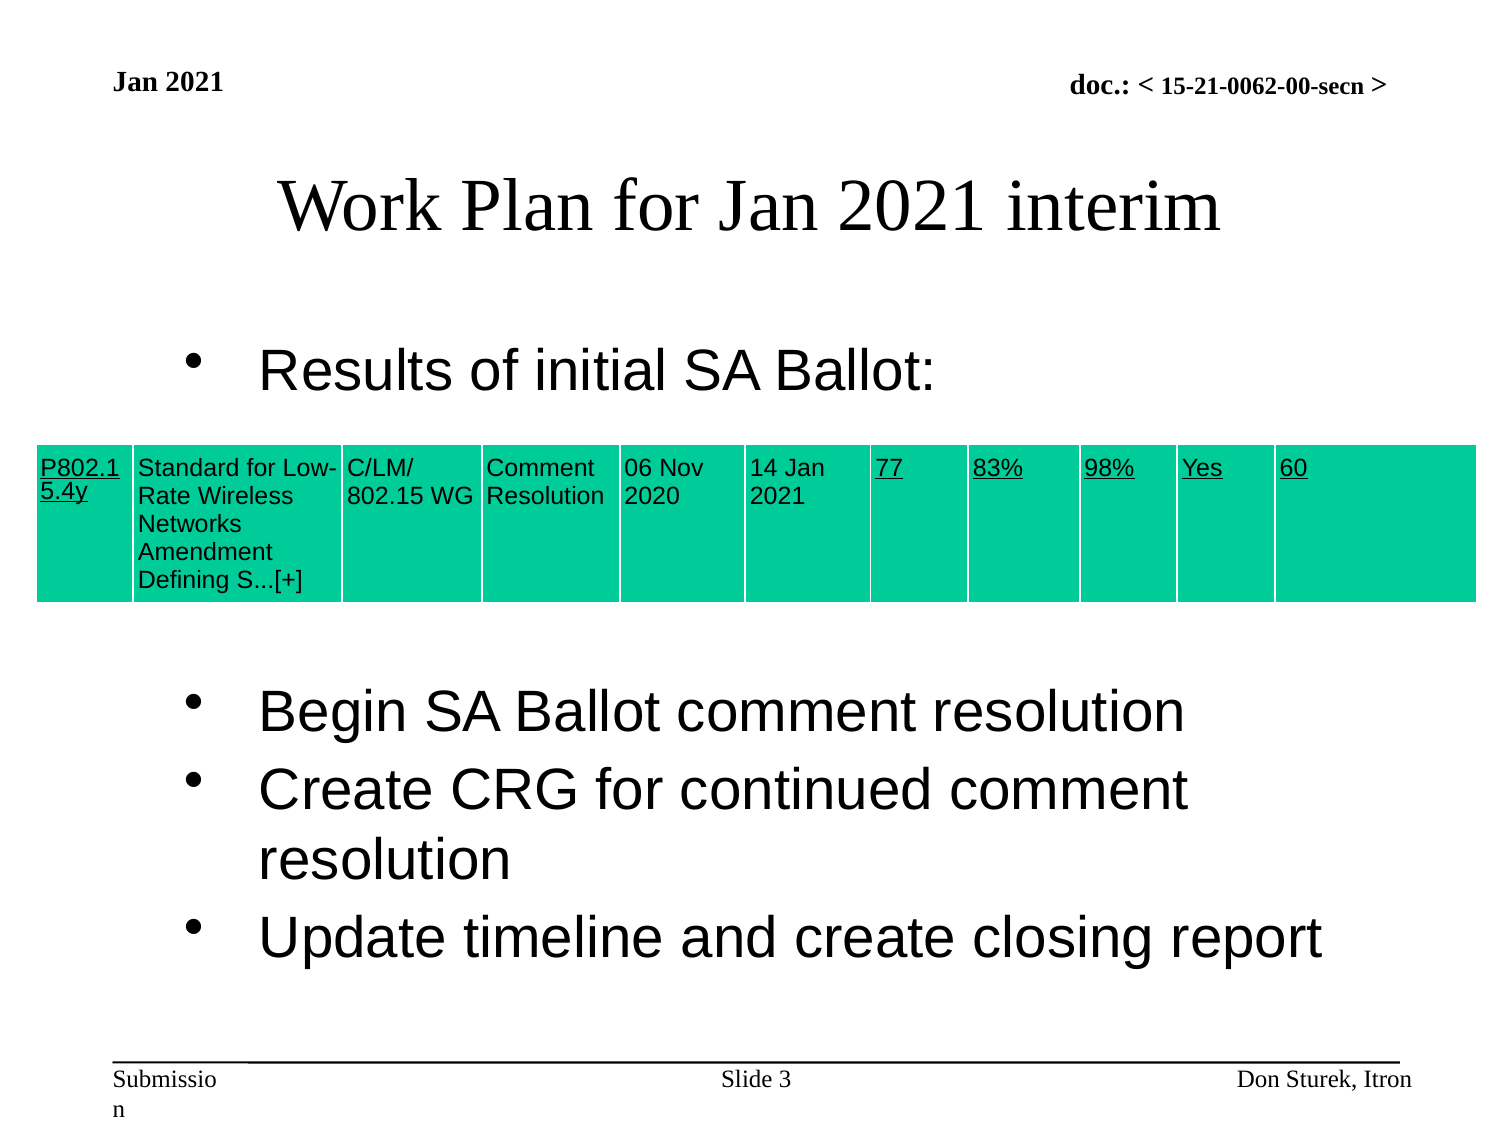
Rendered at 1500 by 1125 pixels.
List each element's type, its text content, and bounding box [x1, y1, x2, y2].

title Work Plan for Jan 2021 interim [112, 112, 1388, 288]
table_header Standard for Low-Rate Wireless Networks Amendment Defining S...[+] [134, 445, 341, 602]
table_header Yes [1178, 445, 1274, 602]
table_header C/LM/802.15 WG [343, 445, 481, 602]
table_header 14 Jan 2021 [746, 445, 870, 602]
footer Don Sturek, Itron [899, 1061, 1413, 1093]
table_header 06 Nov 2020 [621, 445, 744, 602]
table_header 60 [1276, 445, 1476, 602]
table_header 77 [871, 445, 967, 602]
table_header P802.15.4y [37, 445, 132, 602]
list Results of initial SA Ballot: Begin SA Ballot comment resolution Create CRG for continued comment resolution Update timeline and create closing report [112, 324, 1388, 444]
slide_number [112, 61, 376, 98]
list Results of initial SA Ballot: Begin SA Ballot comment resolution Create CRG for continued comment resolution Update timeline and create closing report [112, 604, 1388, 1000]
slide_number Slide 3 [712, 1061, 800, 1093]
table_header 98% [1081, 445, 1176, 602]
table_header 83% [969, 445, 1079, 602]
table_header Comment Resolution [483, 445, 619, 602]
